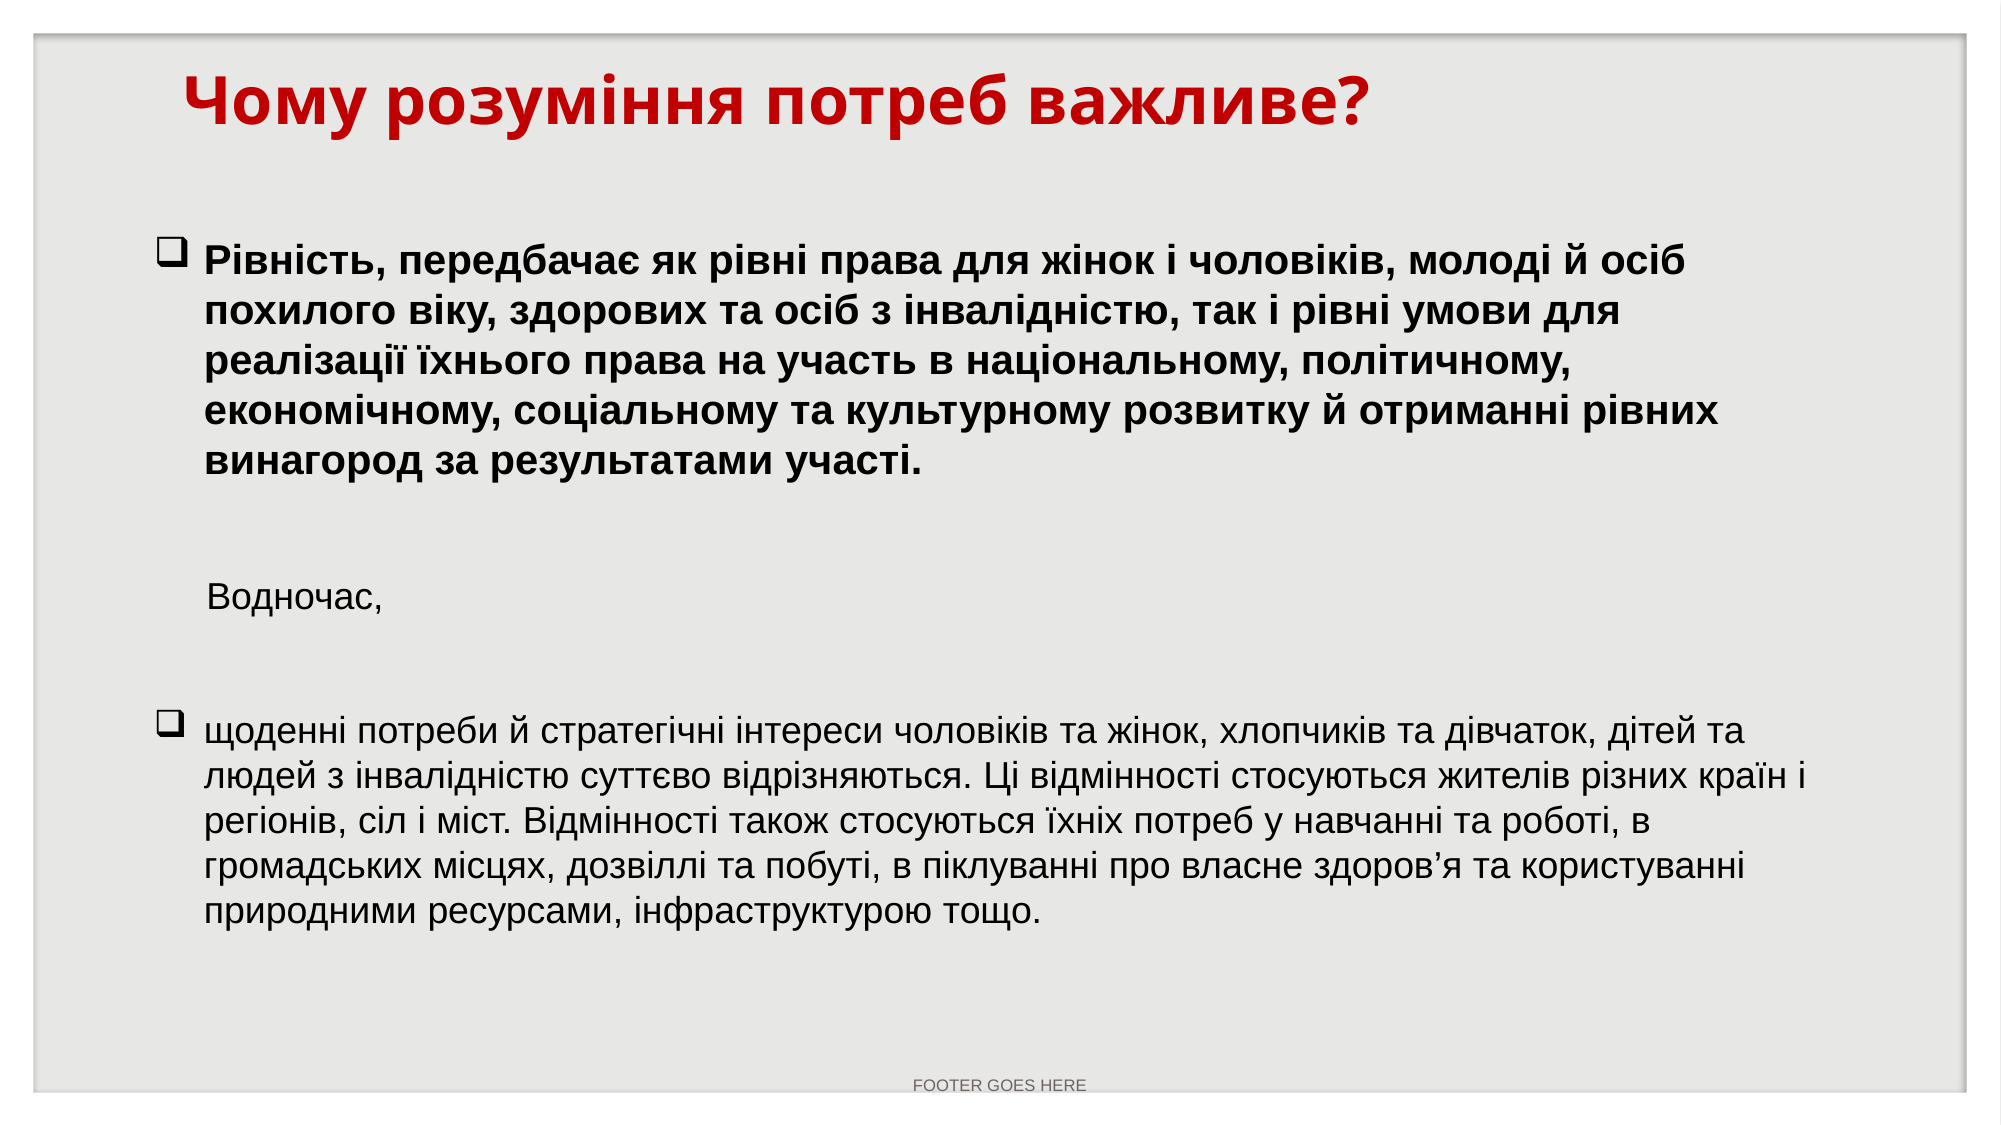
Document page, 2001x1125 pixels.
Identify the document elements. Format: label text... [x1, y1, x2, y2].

title Чому розуміння потреб важливе? [150, 48, 1851, 225]
list Рівність, передбачає як рівні права для жінок і чоловіків, молоді й осіб похилого віку, здорових та осіб з інвалідністю, так і рівні умови для реалізації їхнього права на участь в національному, політичному, економічному, соціальному та культурному розвитку й отриманні рівних винагород за результатами участі. Водночас, щоденні потреби й стратегічні інтереси чоловіків та жінок, хлопчиків та дівчаток, дітей та людей з інвалідністю суттєво відрізняються. Ці відмінності стосуються жителів різних країн і регіонів, сіл і міст. Відмінності також стосуються їхніх потреб у навчанні та роботі, в громадських місцях, дозвіллі та побуті, в піклуванні про власне здоров’я та користуванні природними ресурсами, інфраструктурою тощо. [139, 224, 1850, 1013]
footer FOOTER GOES HERE [683, 1067, 1317, 1103]
slide_number [1500, 1067, 1967, 1103]
